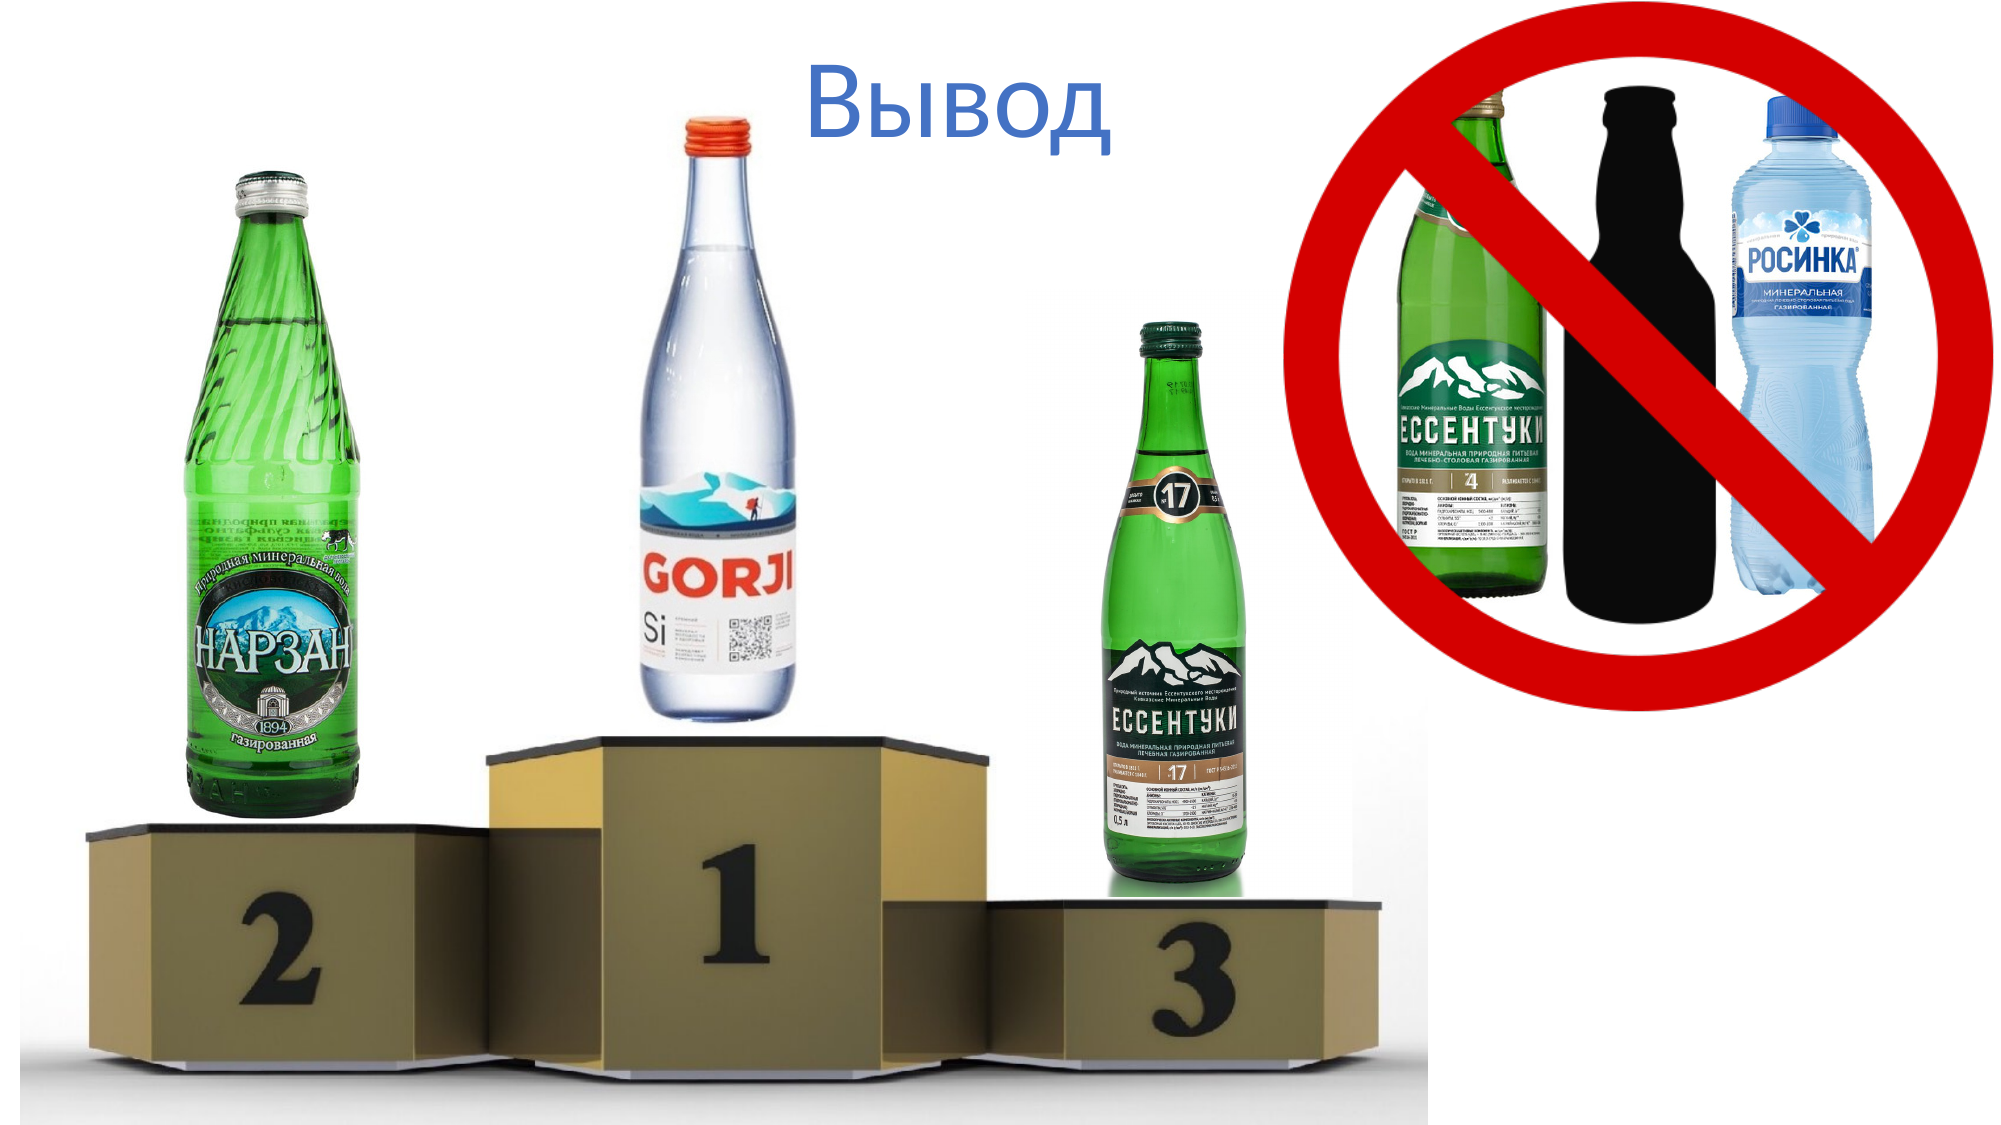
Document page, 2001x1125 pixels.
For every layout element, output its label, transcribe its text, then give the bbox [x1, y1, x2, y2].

text_box Вывод [788, 17, 1128, 167]
picture [20, 0, 2000, 1125]
